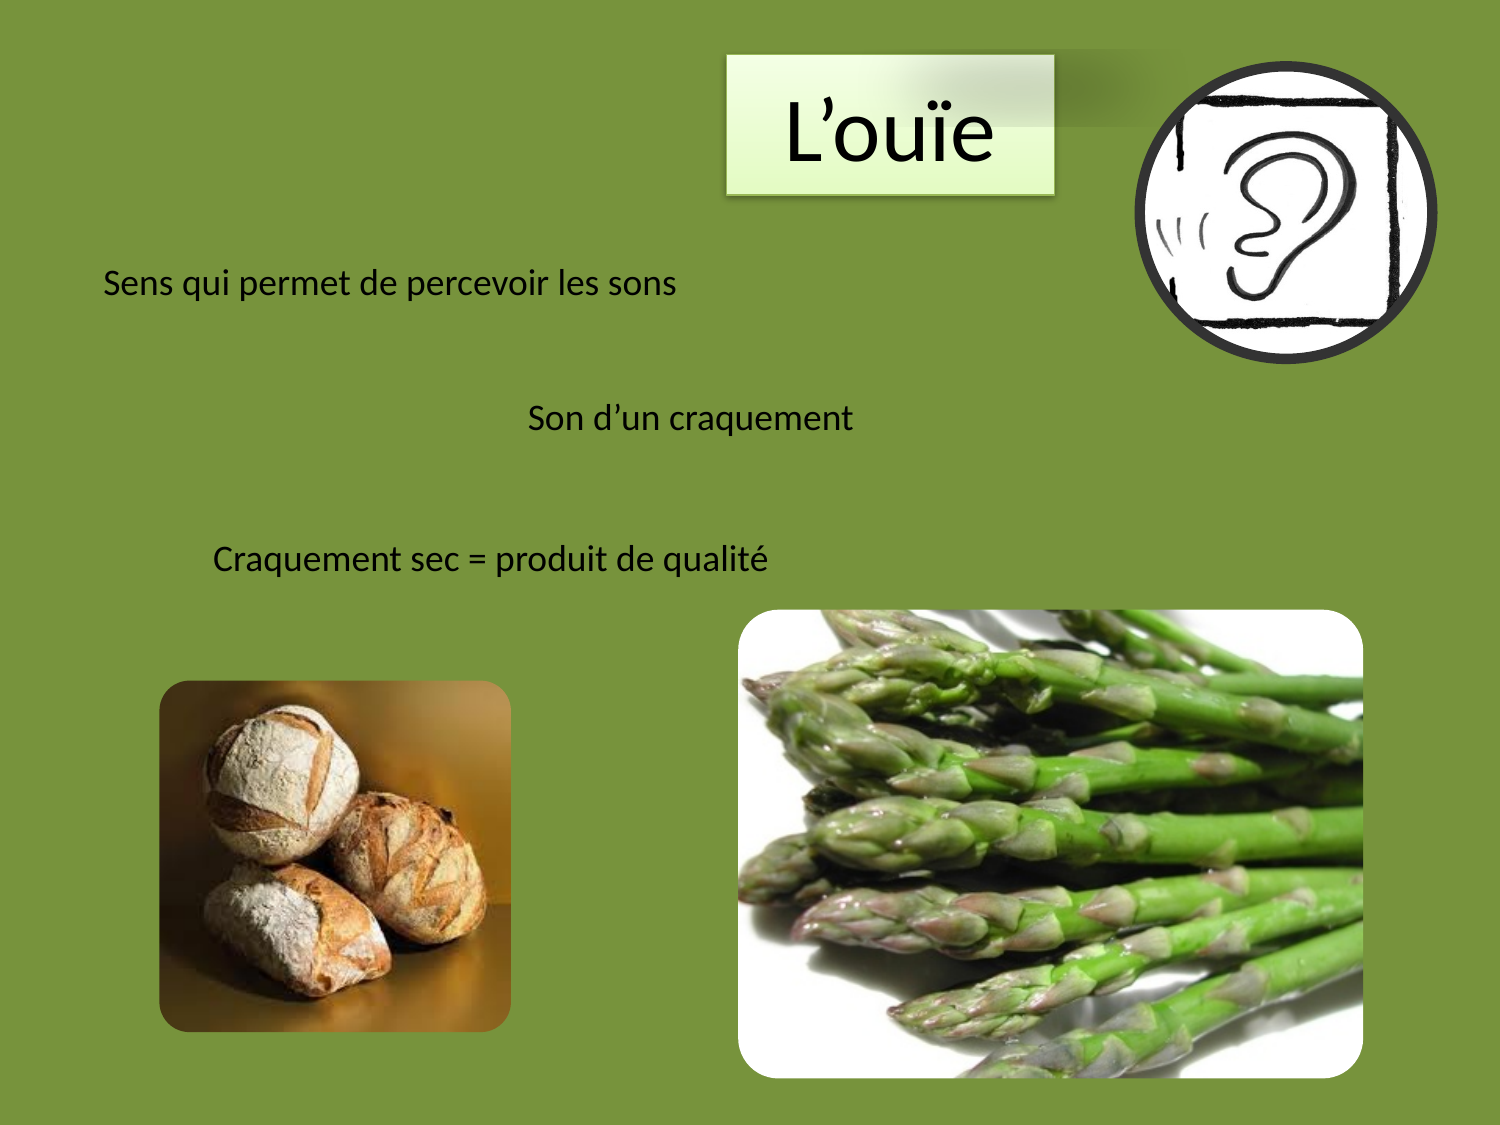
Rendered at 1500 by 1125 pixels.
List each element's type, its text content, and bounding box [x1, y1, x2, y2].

picture [1139, 66, 1433, 360]
text_box Son d’un craquement [513, 385, 870, 445]
picture [737, 609, 1364, 1079]
picture [159, 680, 512, 1033]
text_box Craquement sec = produit de qualité [198, 527, 785, 587]
title L’ouïe [726, 54, 1055, 196]
text_box Sens qui permet de percevoir les sons [88, 251, 727, 311]
